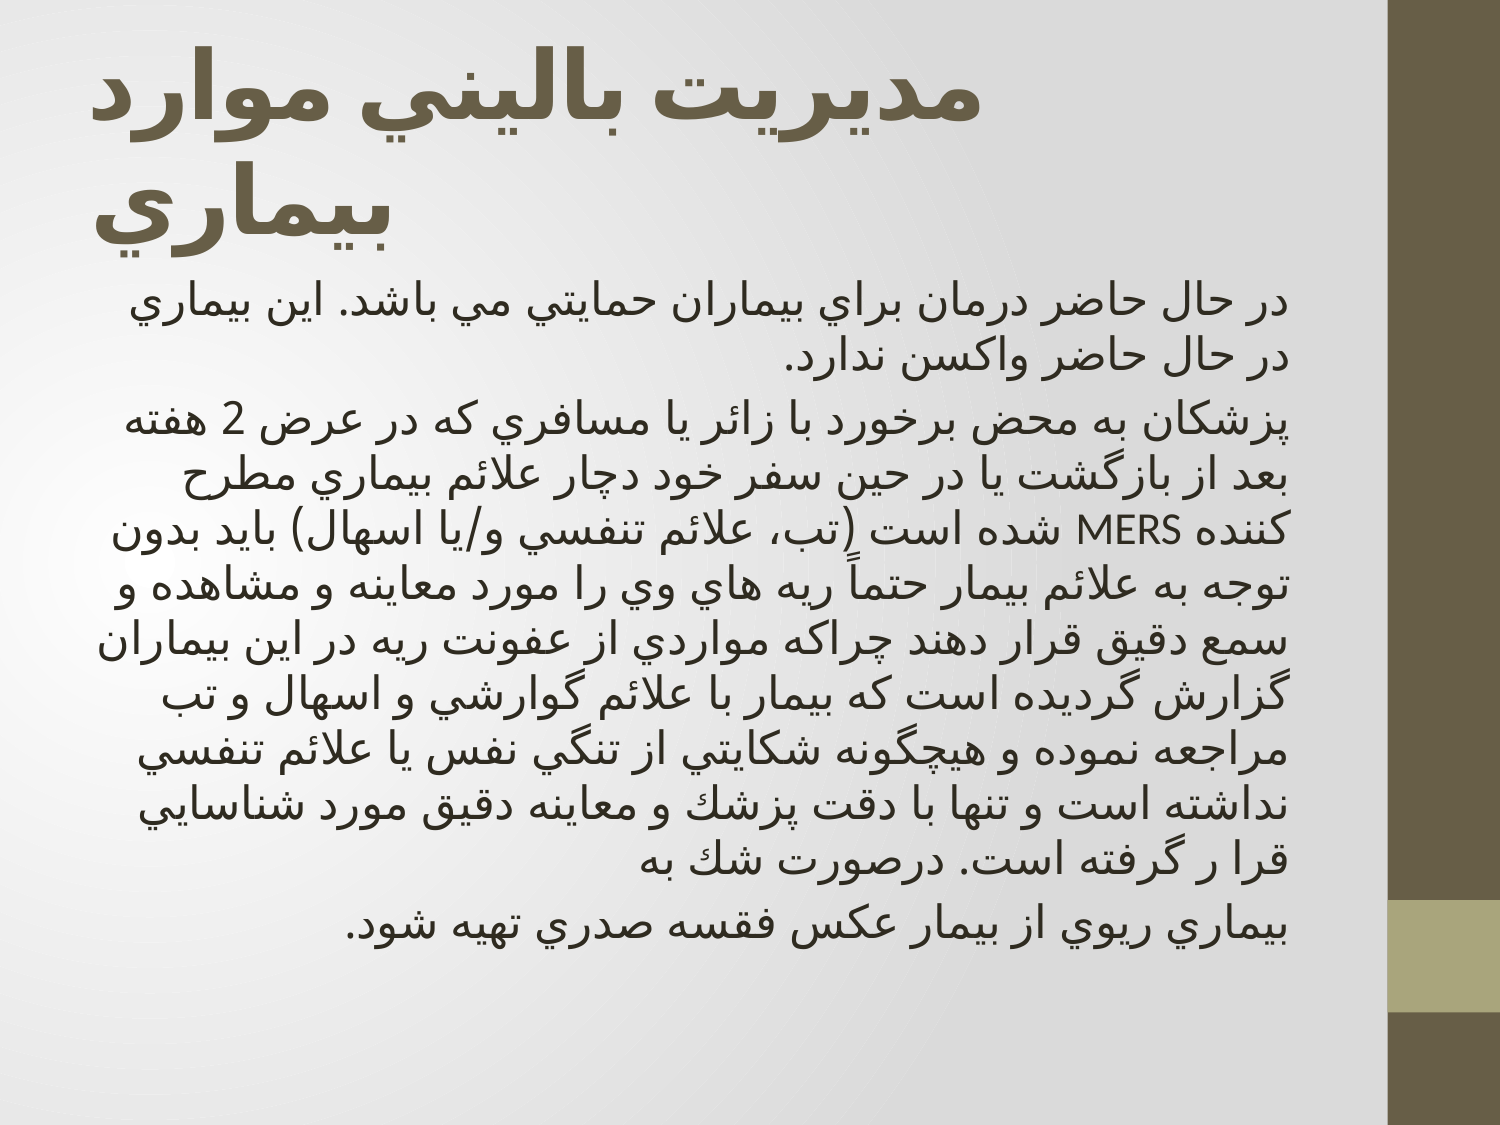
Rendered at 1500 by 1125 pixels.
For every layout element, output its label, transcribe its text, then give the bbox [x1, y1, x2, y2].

title مديريت باليني موارد بيماري [75, 45, 1325, 233]
list در حال حاضر درمان براي بيماران حمايتي مي باشد. اين بيماري در حال حاضر واكسن ندارد. پزشكان به محض برخورد با زائر يا مسافري كه در عرض 2 هفته بعد از بازگشت يا در حين سفر خود دچار علائم بيماري مطرح كننده MERS شده است (تب، علائم تنفسي و/يا اسهال) بايد بدون توجه به علائم بيمار حتماً ريه هاي وي را مورد معاينه و مشاهده و سمع دقيق قرار دهند چراكه مواردي از عفونت ريه در اين بيماران گزارش گرديده است كه بيمار با علائم گوارشي و اسهال و تب مراجعه نموده و هيچگونه شكايتي از تنگي نفس يا علائم تنفسي نداشته است و تنها با دقت پزشك و معاينه دقيق مورد شناسايي قرا ر گرفته است. درصورت شك به بيماري ريوي از بيمار عكس فقسه صدري تهيه شود. [75, 262, 1325, 1050]
